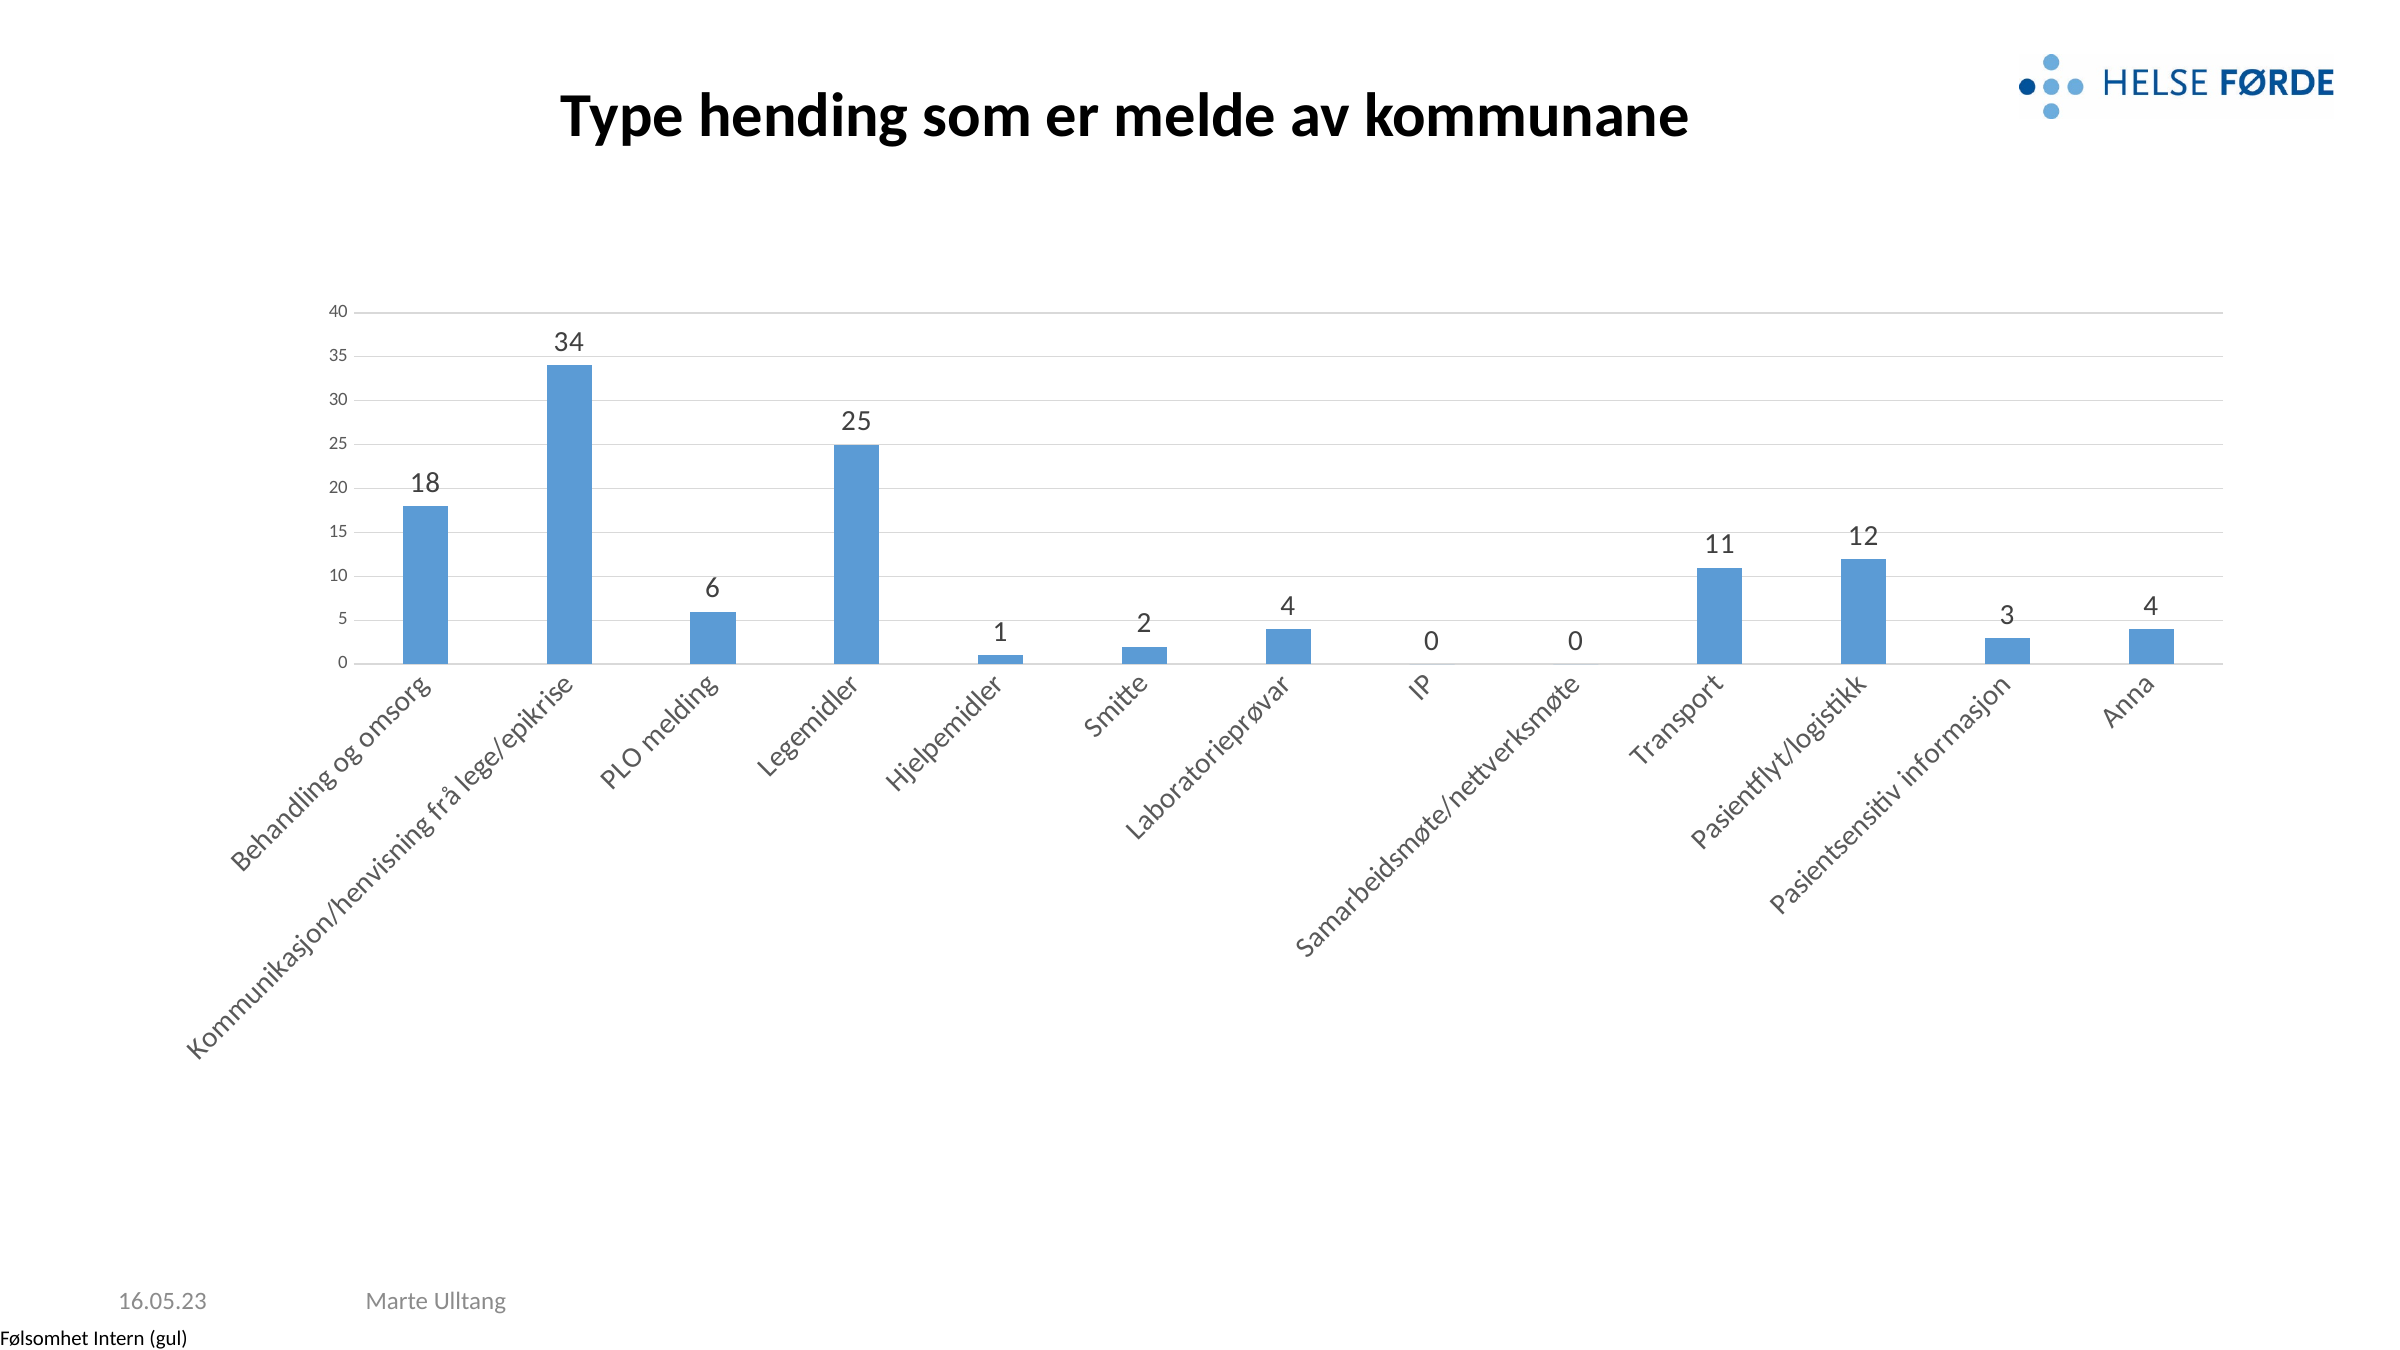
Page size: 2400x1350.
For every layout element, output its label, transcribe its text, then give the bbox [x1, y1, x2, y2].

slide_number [118, 1281, 308, 1318]
footer Marte Ulltang [365, 1281, 1831, 1318]
picture [2019, 54, 2334, 119]
title Type hending som er melde av kommunane [118, 81, 2134, 169]
chart [140, 287, 2266, 1083]
